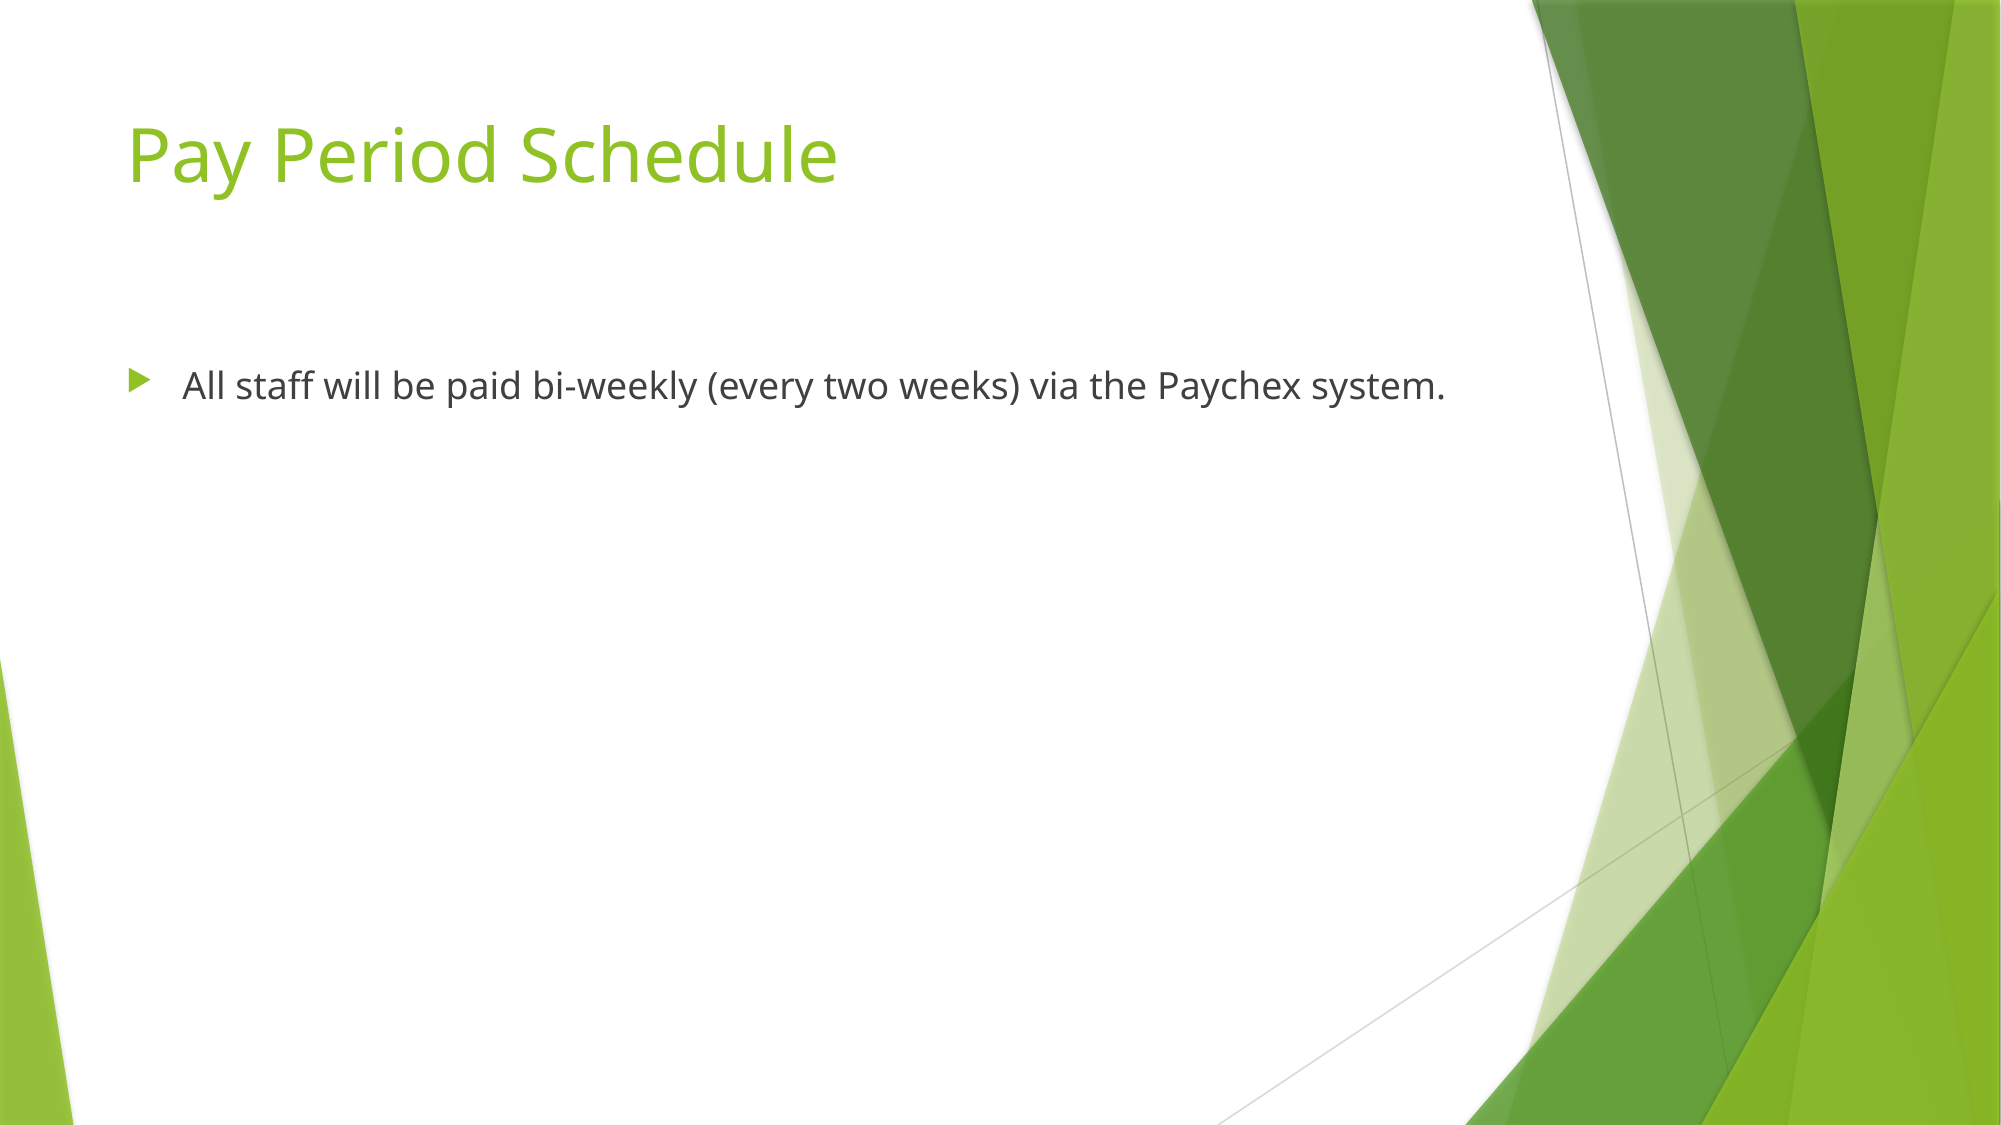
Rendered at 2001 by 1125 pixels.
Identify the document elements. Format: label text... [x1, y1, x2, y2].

title Pay Period Schedule [111, 99, 1522, 317]
list All staff will be paid bi-weekly (every two weeks) via the Paychex system. [111, 354, 1522, 992]
